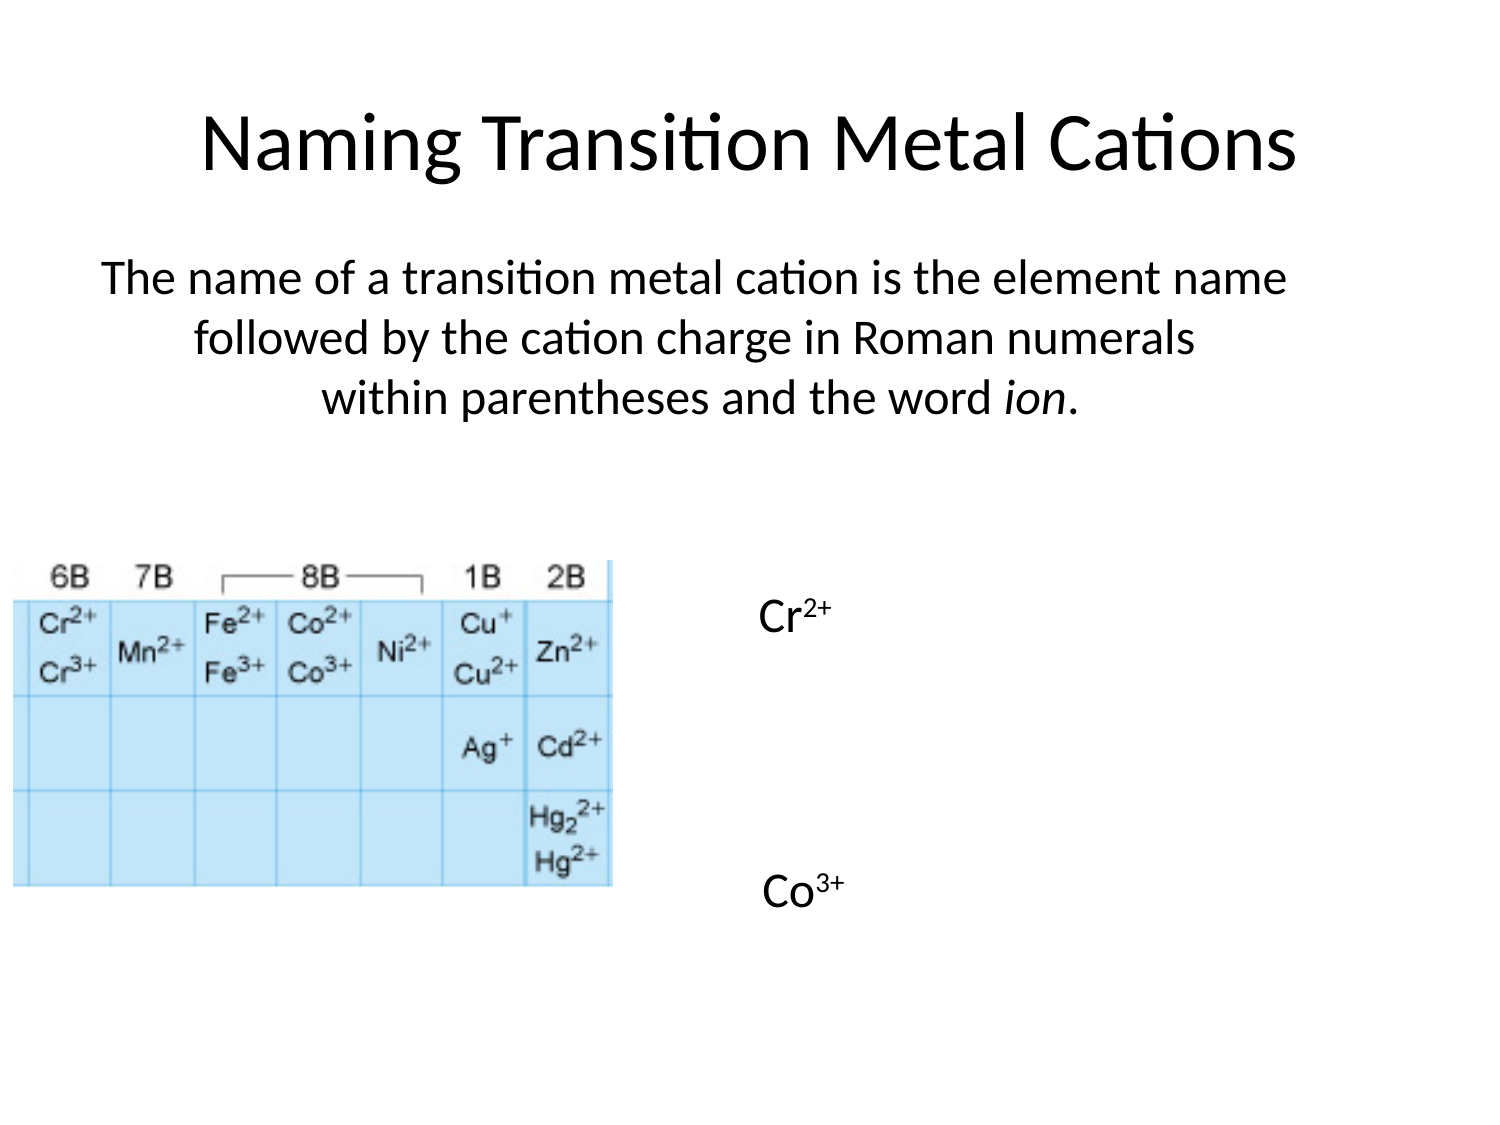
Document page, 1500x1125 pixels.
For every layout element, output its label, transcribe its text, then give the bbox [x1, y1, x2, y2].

title Naming Transition Metal Cations [112, 50, 1388, 225]
text_box Cr2+ [743, 574, 848, 650]
picture [13, 560, 613, 901]
text_box The name of a transition metal cation is the element name followed by the cation charge in Roman numerals within parentheses and the word ion. [85, 237, 1315, 433]
text_box Co3+ [747, 849, 860, 925]
